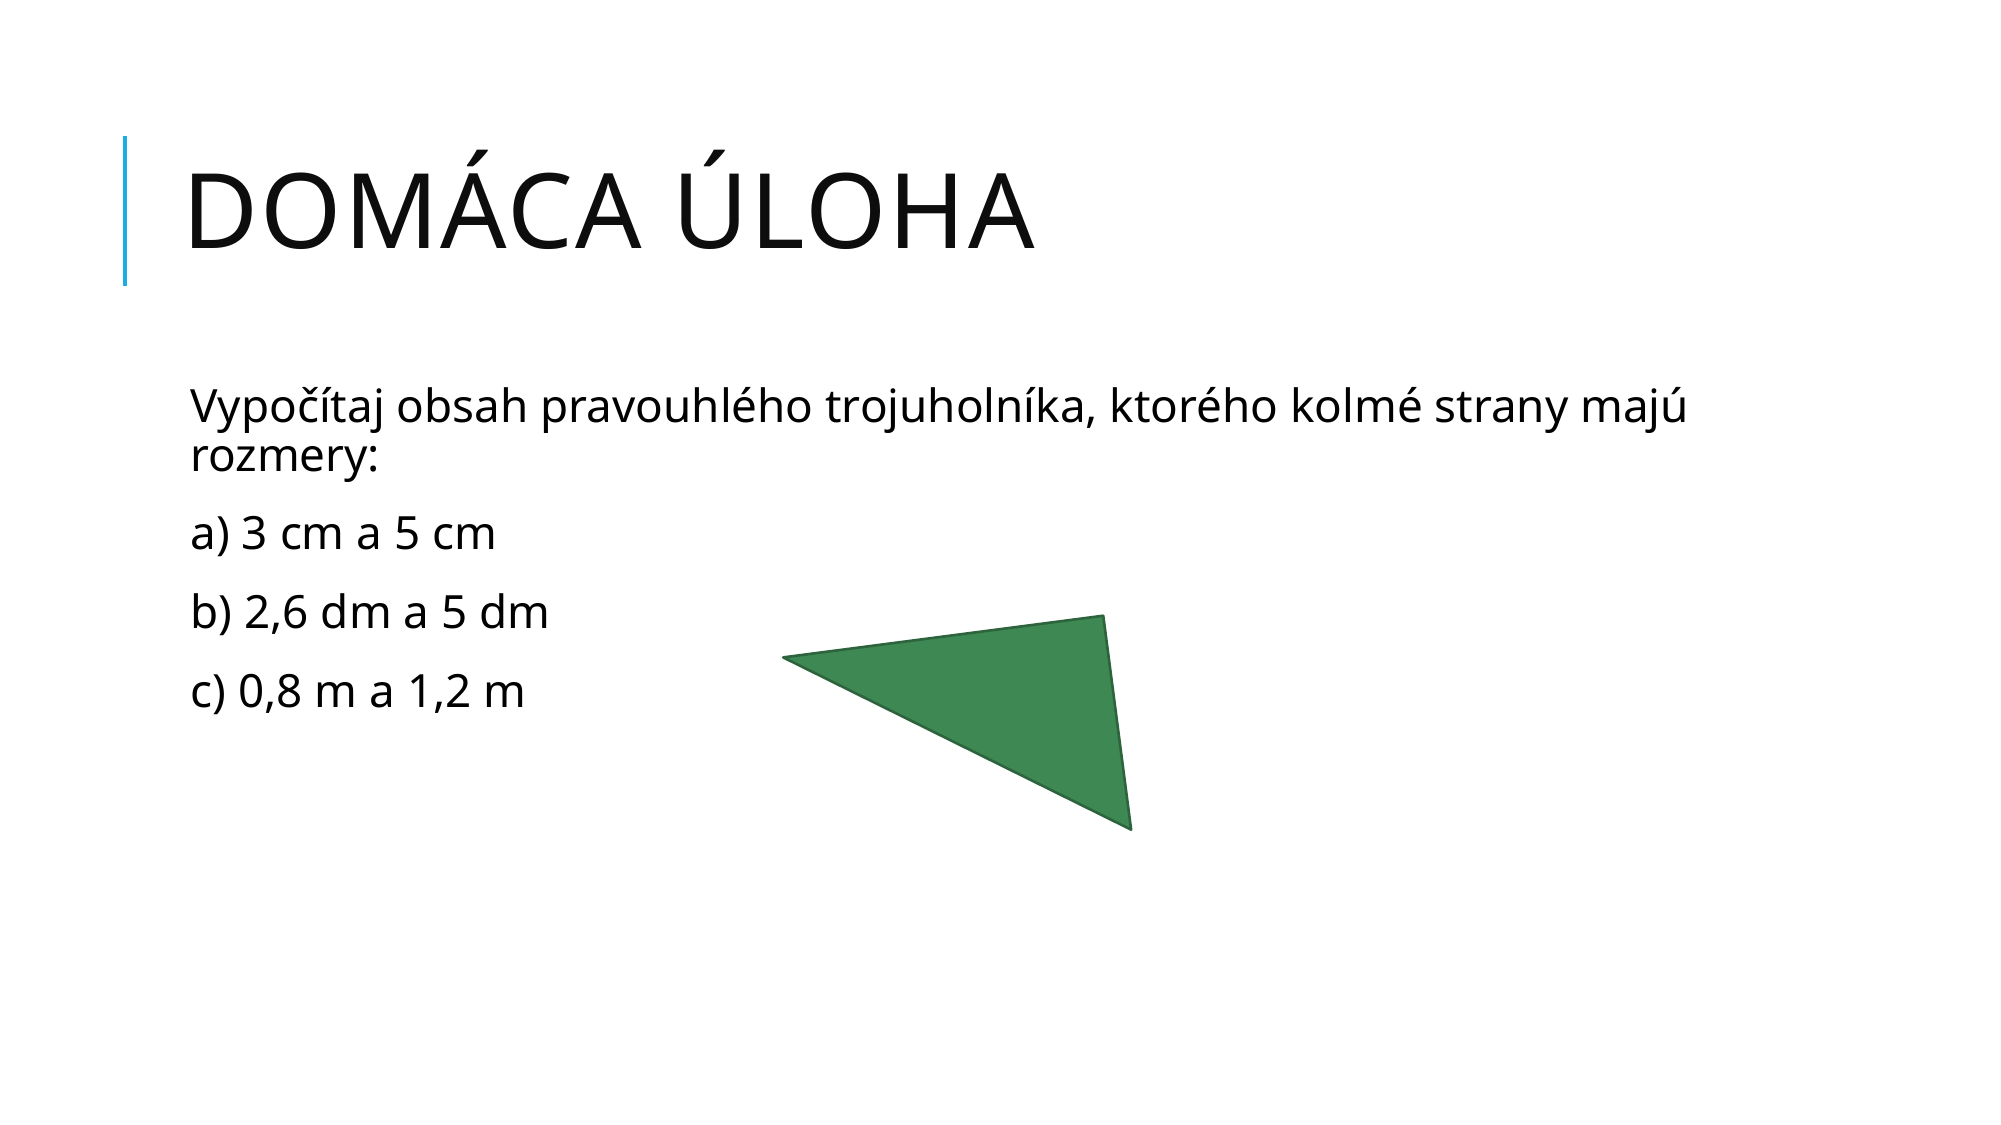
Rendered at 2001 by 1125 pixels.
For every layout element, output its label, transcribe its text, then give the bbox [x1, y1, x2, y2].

title Domáca úloha [168, 96, 1763, 342]
text_box [781, 614, 1133, 831]
list Vypočítaj obsah pravouhlého trojuholníka, ktorého kolmé strany majú rozmery: a) 3 cm a 5 cm b) 2,6 dm a 5 dm c) 0,8 m a 1,2 m [168, 375, 1763, 1035]
